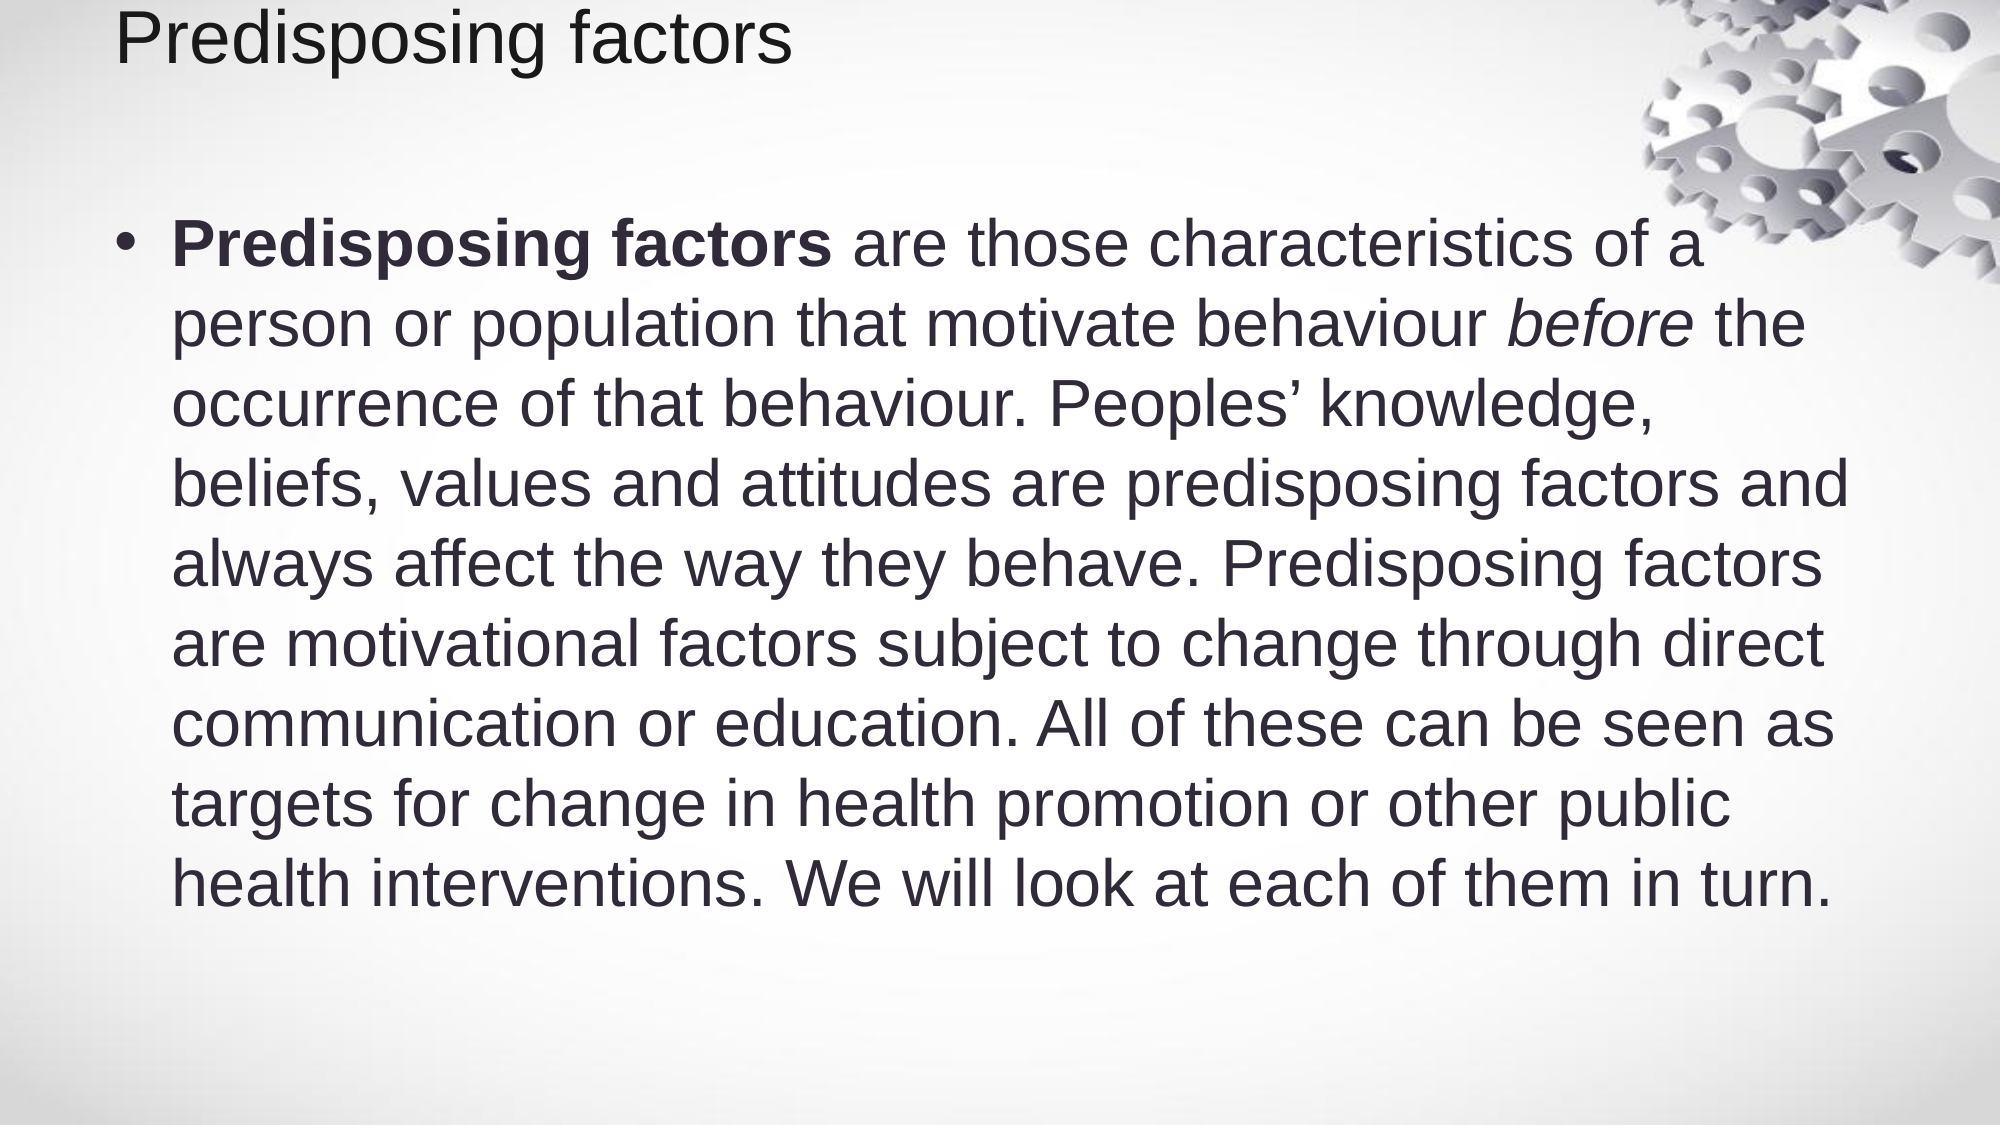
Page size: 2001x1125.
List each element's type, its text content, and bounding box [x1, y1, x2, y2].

title Predisposing factors [99, 31, 1900, 127]
list Predisposing factors are those characteristics of a person or population that motivate behaviour before the occurrence of that behaviour. Peoples’ knowledge, beliefs, values and attitudes are predisposing factors and always affect the way they behave. Predisposing factors are motivational factors subject to change through direct communication or education. All of these can be seen as targets for change in health promotion or other public health interventions. We will look at each of them in turn. [99, 192, 1900, 1006]
picture [0, 0, 2000, 1125]
